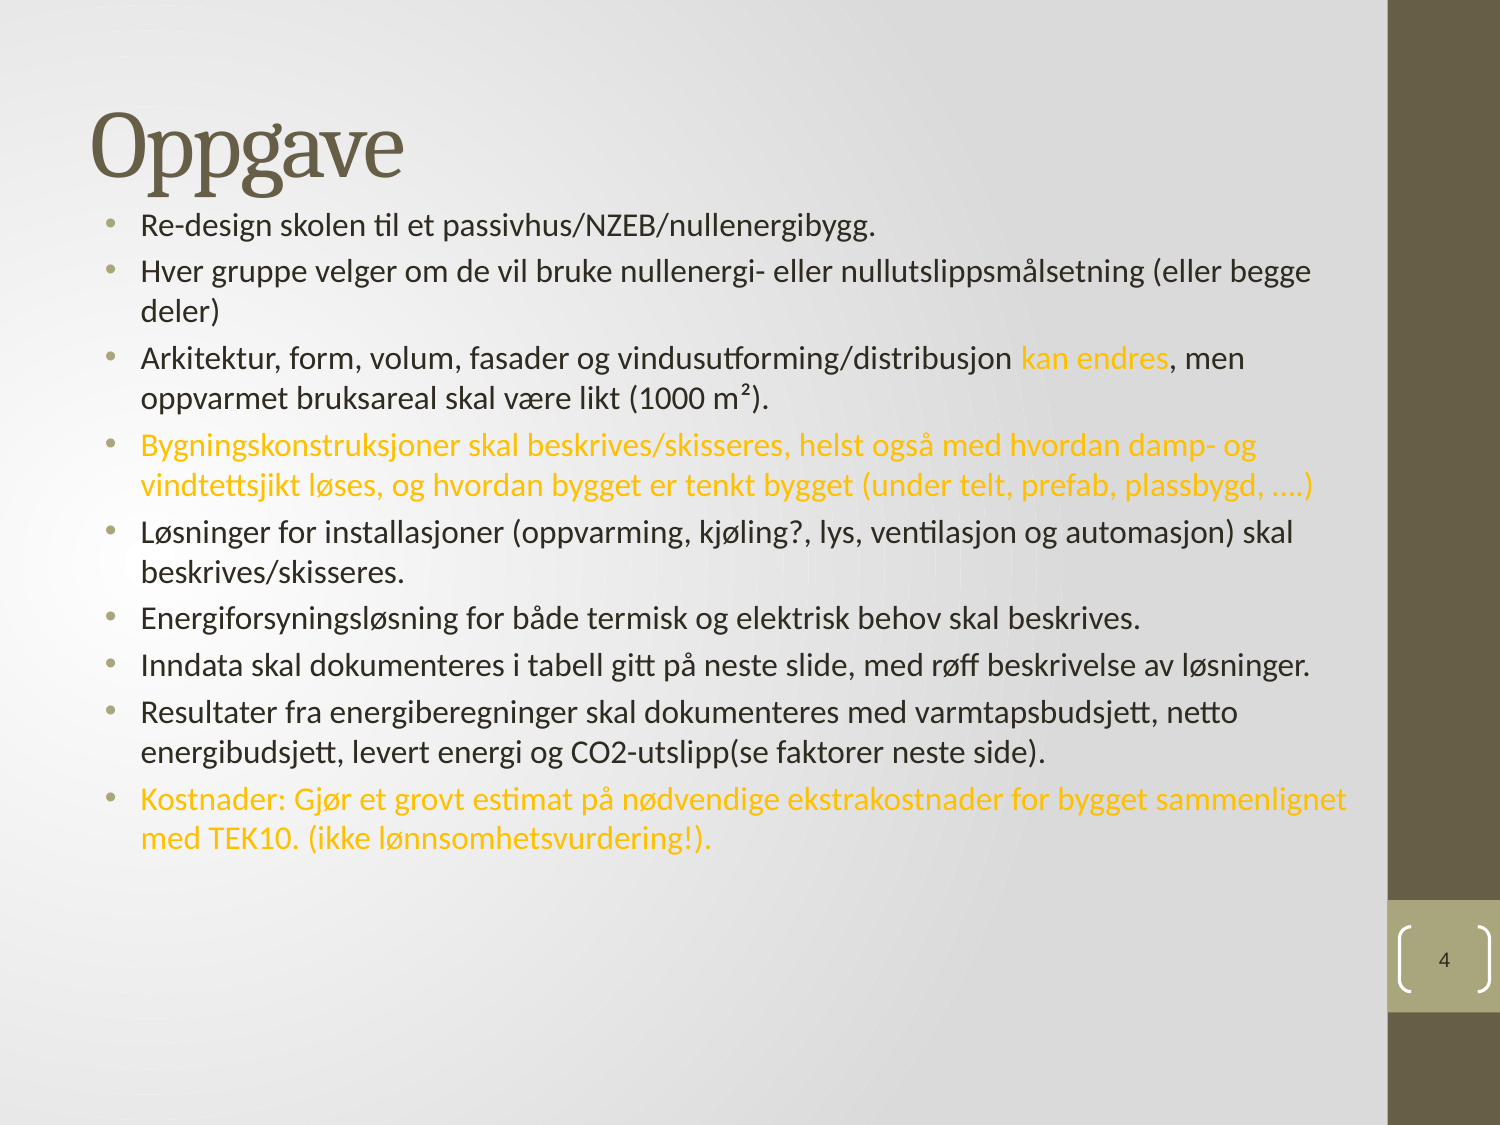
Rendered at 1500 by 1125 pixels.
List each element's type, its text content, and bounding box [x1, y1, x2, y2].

slide_number 4 [1397, 925, 1492, 994]
title Oppgave [75, 45, 1325, 195]
list Re-design skolen til et passivhus/NZEB/nullenergibygg. Hver gruppe velger om de vil bruke nullenergi- eller nullutslippsmålsetning (eller begge deler) Arkitektur, form, volum, fasader og vindusutforming/distribusjon kan endres, men oppvarmet bruksareal skal være likt (1000 m²). Bygningskonstruksjoner skal beskrives/skisseres, helst også med hvordan damp- og vindtettsjikt løses, og hvordan bygget er tenkt bygget (under telt, prefab, plassbygd, ….) Løsninger for installasjoner (oppvarming, kjøling?, lys, ventilasjon og automasjon) skal beskrives/skisseres. Energiforsyningsløsning for både termisk og elektrisk behov skal beskrives. Inndata skal dokumenteres i tabell gitt på neste slide, med røff beskrivelse av løsninger. Resultater fra energiberegninger skal dokumenteres med varmtapsbudsjett, netto energibudsjett, levert energi og CO2-utslipp(se faktorer neste side). Kostnader: Gjør et grovt estimat på nødvendige ekstrakostnader for bygget sammenlignet med TEK10. (ikke lønnsomhetsvurdering!). [71, 195, 1369, 921]
